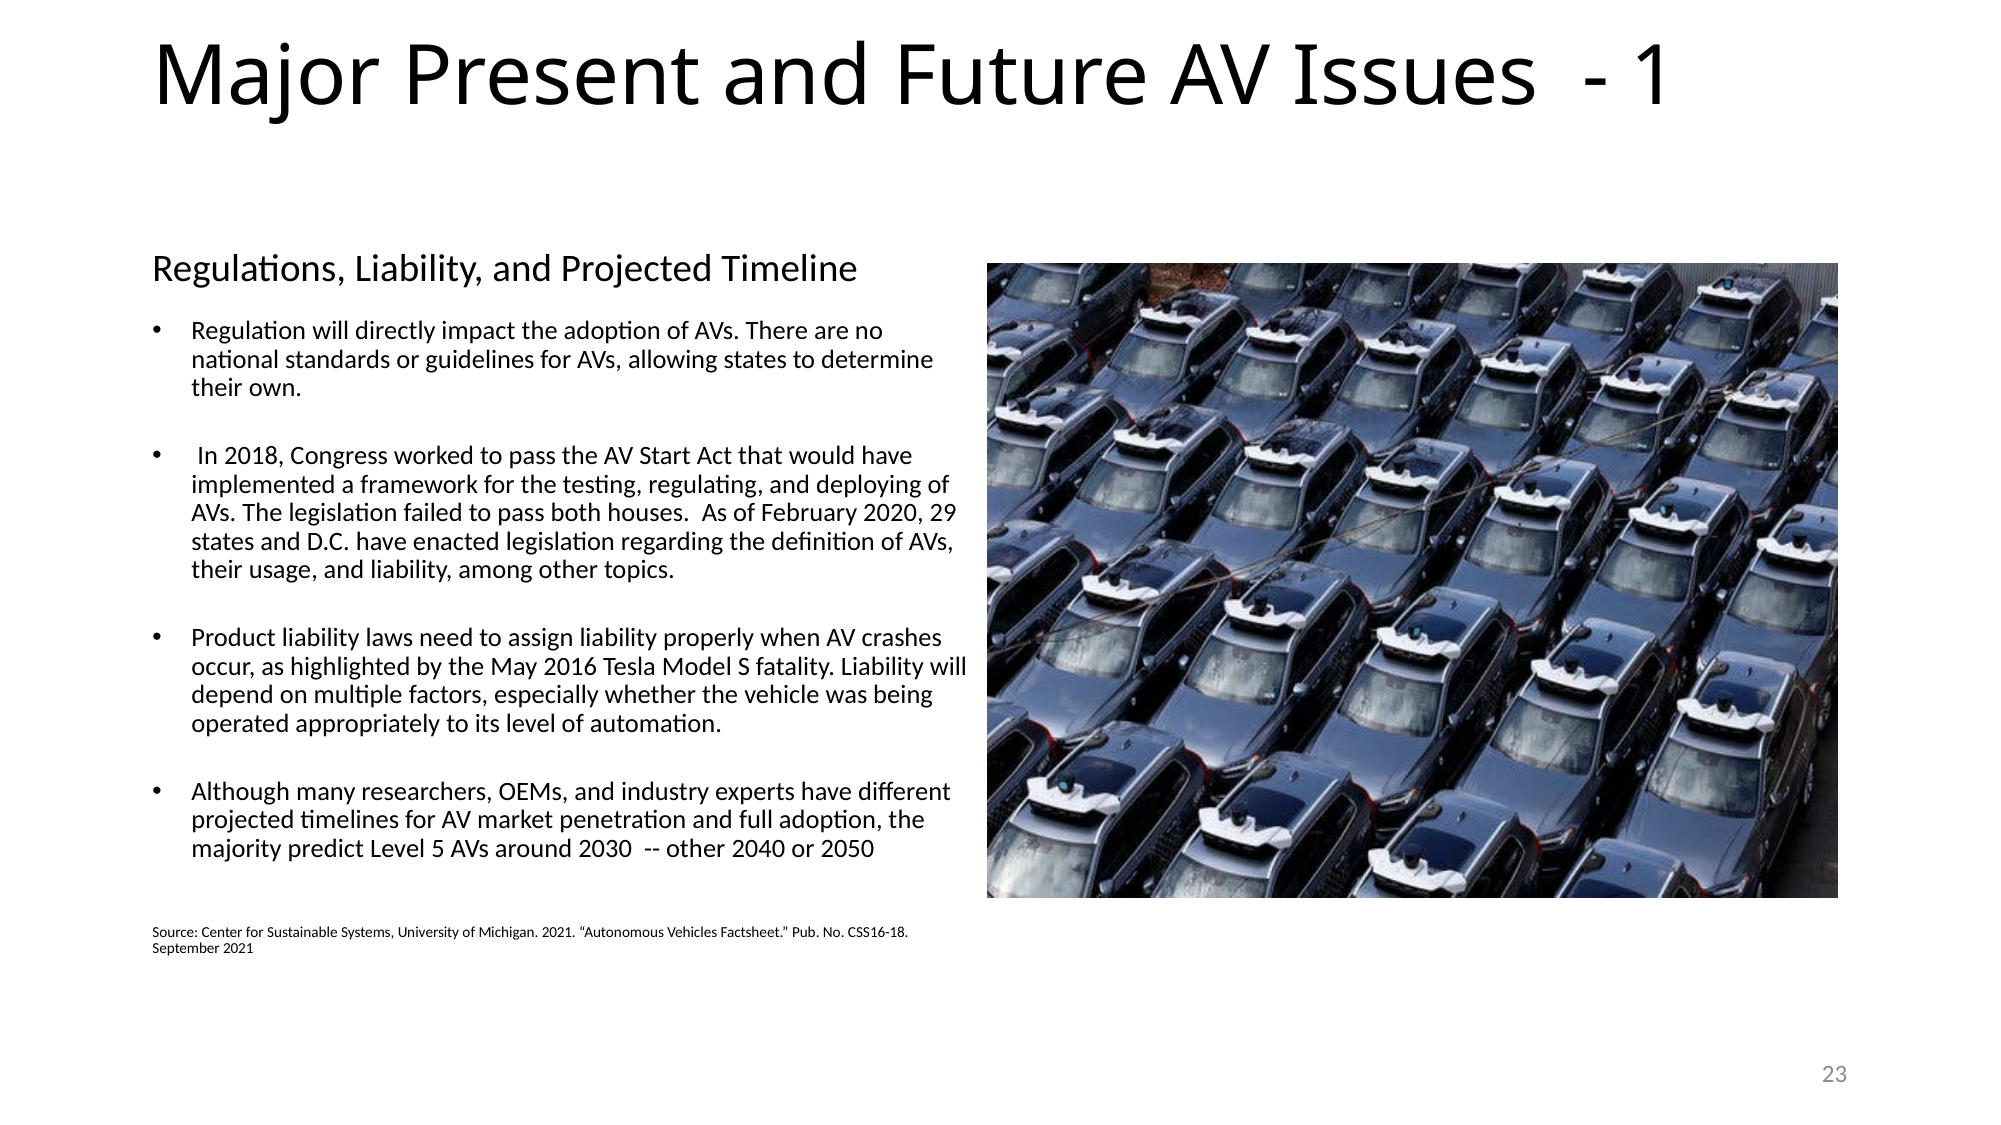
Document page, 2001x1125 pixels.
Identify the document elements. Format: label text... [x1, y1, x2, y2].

slide_number 23 [1412, 1042, 1863, 1103]
list Regulations, Liability, and Projected Timeline Regulation will directly impact the adoption of AVs. There are no national standards or guidelines for AVs, allowing states to determine their own. In 2018, Congress worked to pass the AV Start Act that would have implemented a framework for the testing, regulating, and deploying of AVs. The legislation failed to pass both houses. As of February 2020, 29 states and D.C. have enacted legislation regarding the definition of AVs, their usage, and liability, among other topics. Product liability laws need to assign liability properly when AV crashes occur, as highlighted by the May 2016 Tesla Model S fatality. Liability will depend on multiple factors, especially whether the vehicle was being operated appropriately to its level of automation. Although many researchers, OEMs, and industry experts have different projected timelines for AV market penetration and full adoption, the majority predict Level 5 AVs around 2030 -- other 2040 or 2050 Source: Center for Sustainable Systems, University of Michigan. 2021. “Autonomous Vehicles Factsheet.” Pub. No. CSS16-18. September 2021 [137, 239, 988, 1014]
title Major Present and Future AV Issues - 1 [137, 22, 1863, 133]
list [987, 263, 1838, 898]
